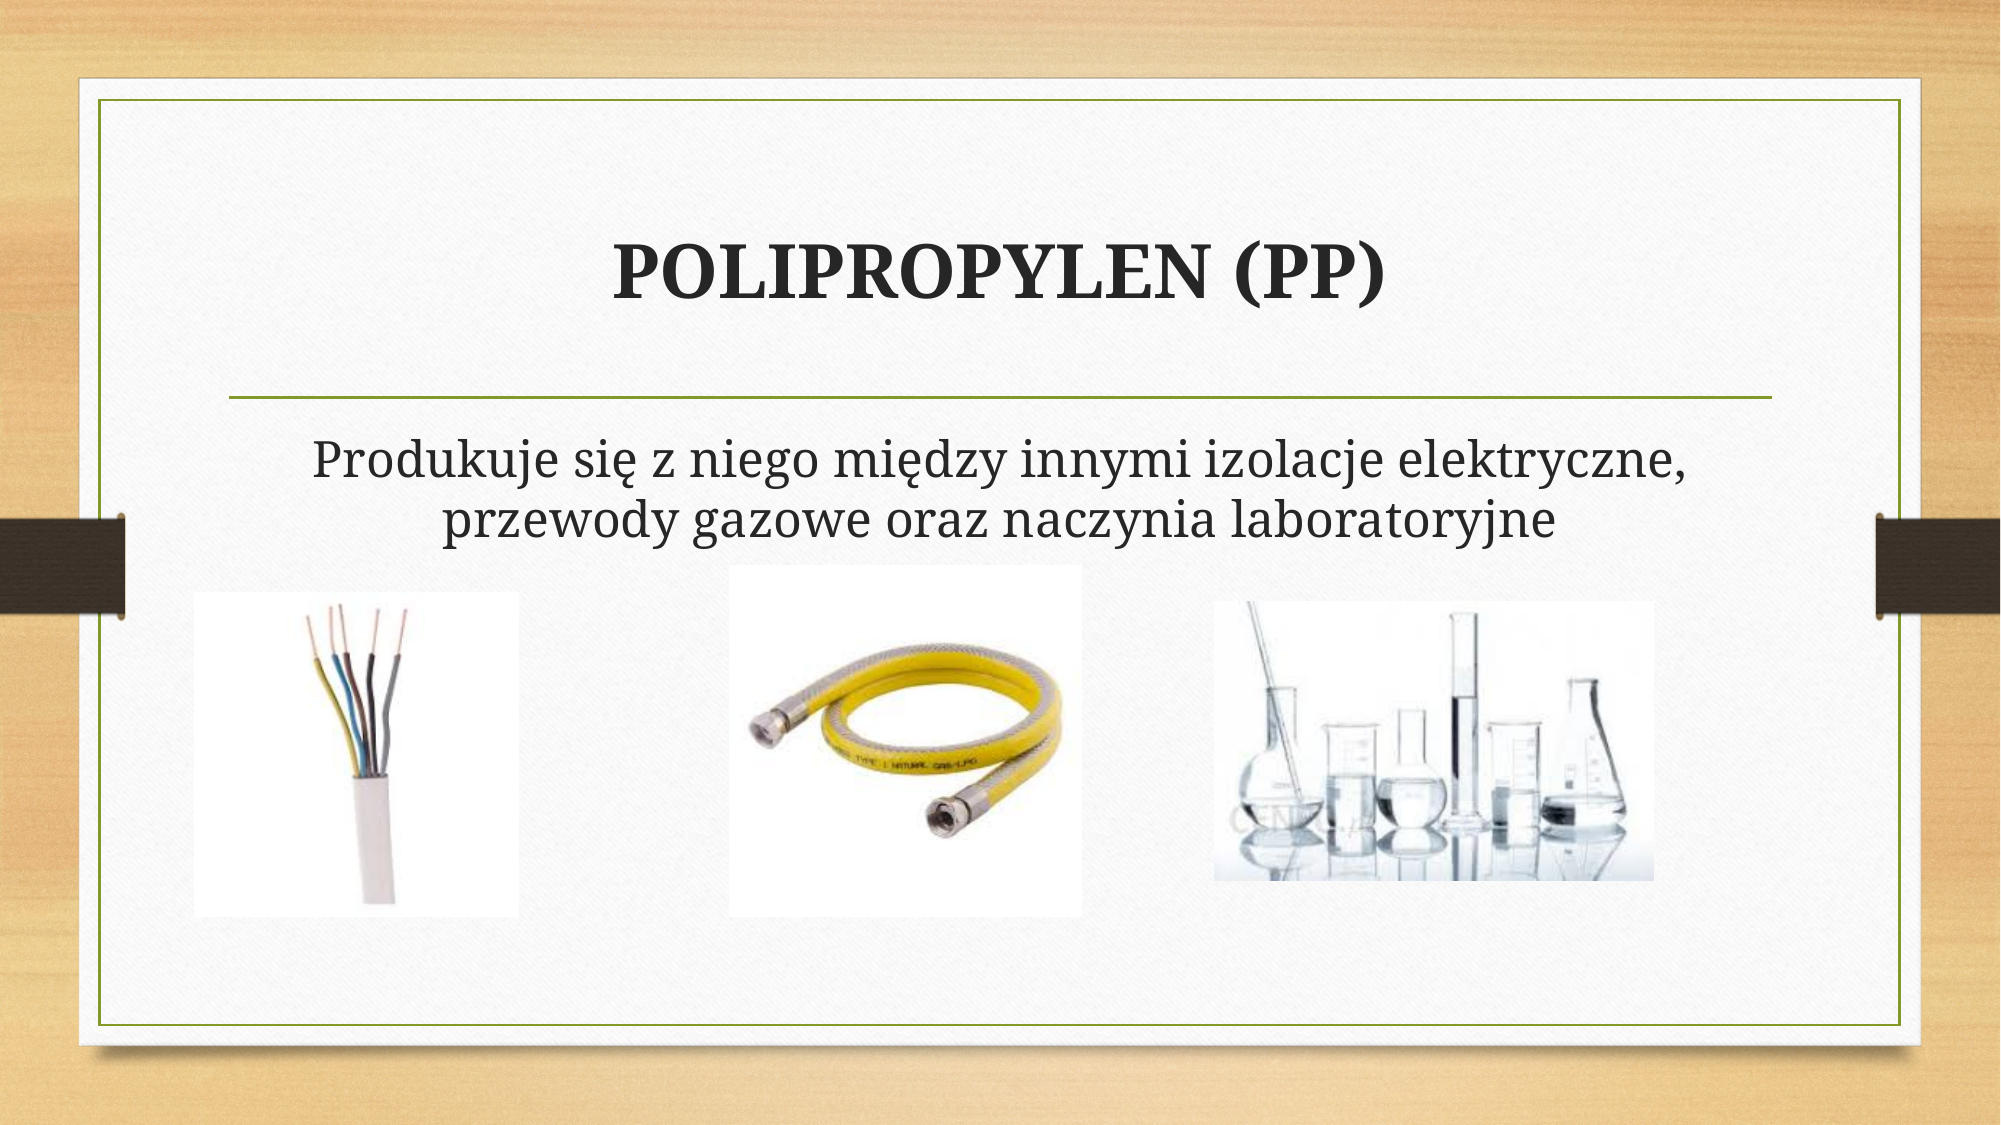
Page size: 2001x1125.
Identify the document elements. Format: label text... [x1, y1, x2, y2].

list Produkuje się z niego między innymi izolacje elektryczne, przewody gazowe oraz naczynia laboratoryjne [212, 419, 1788, 964]
picture [0, 0, 2001, 1125]
title POLIPROPYLEN (PP) [212, 161, 1788, 375]
